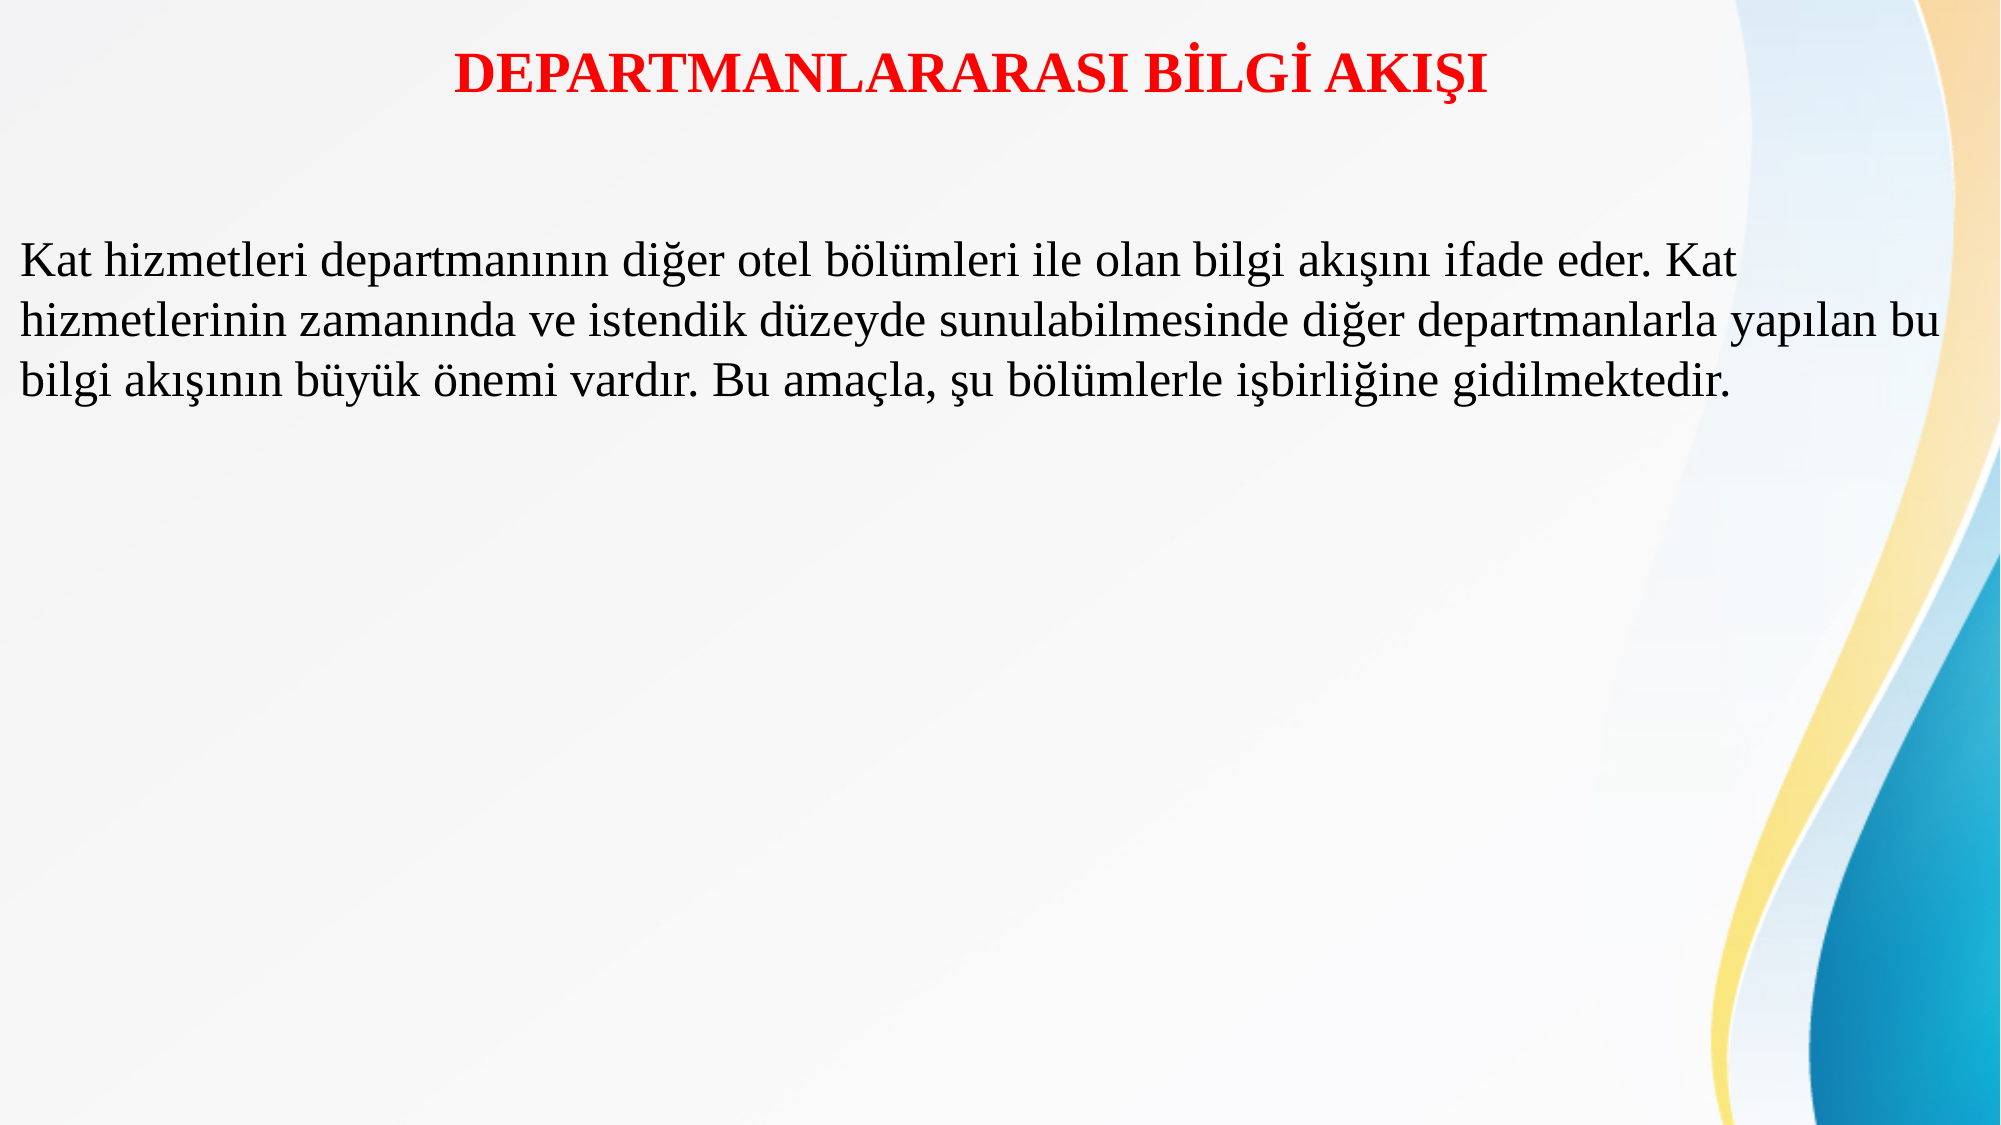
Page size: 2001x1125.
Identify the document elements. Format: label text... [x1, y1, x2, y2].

picture [0, 0, 2001, 1125]
list Kat hizmetleri departmanının diğer otel bölümleri ile olan bilgi akışını ifade eder. Kat hizmetlerinin zamanında ve istendik düzeyde sunulabilmesinde diğer departmanlarla yapılan bu bilgi akışının büyük önemi vardır. Bu amaçla, şu bölümlerle işbirliğine gidilmektedir. [5, 219, 1995, 1093]
title DEPARTMANLARARASI BİLGİ AKIŞI [5, 14, 1995, 111]
